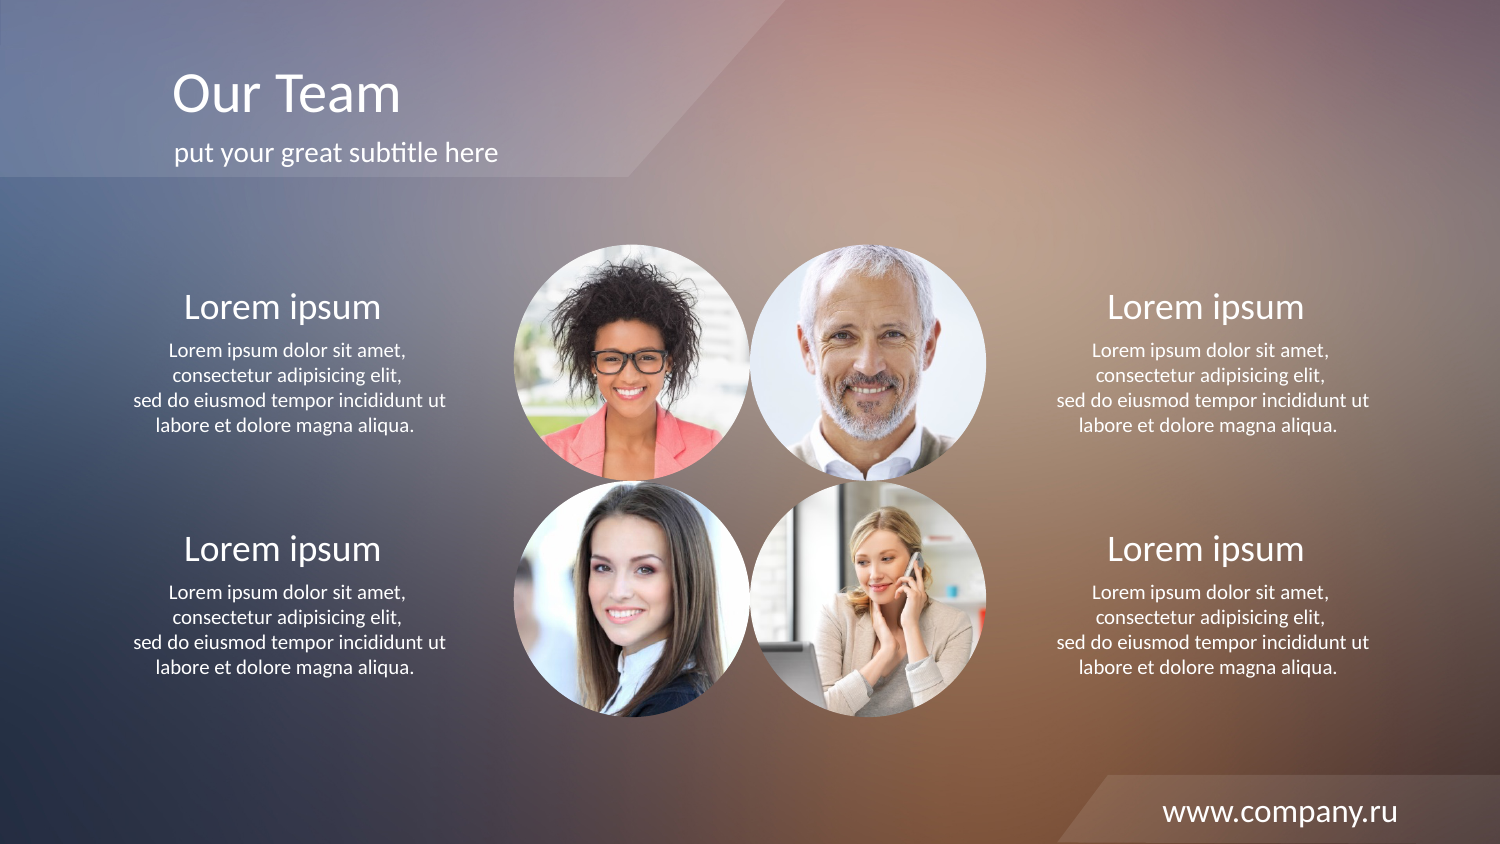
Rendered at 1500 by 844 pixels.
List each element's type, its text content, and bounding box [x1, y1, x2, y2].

text_box put your great subtitle here [159, 126, 514, 177]
picture [0, 0, 1500, 844]
text_box www.company.ru [1055, 772, 1500, 844]
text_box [1033, 274, 1389, 446]
text_box [0, 0, 788, 179]
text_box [110, 516, 465, 688]
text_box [1033, 516, 1389, 688]
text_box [110, 273, 465, 446]
text_box Our Team [157, 46, 417, 132]
